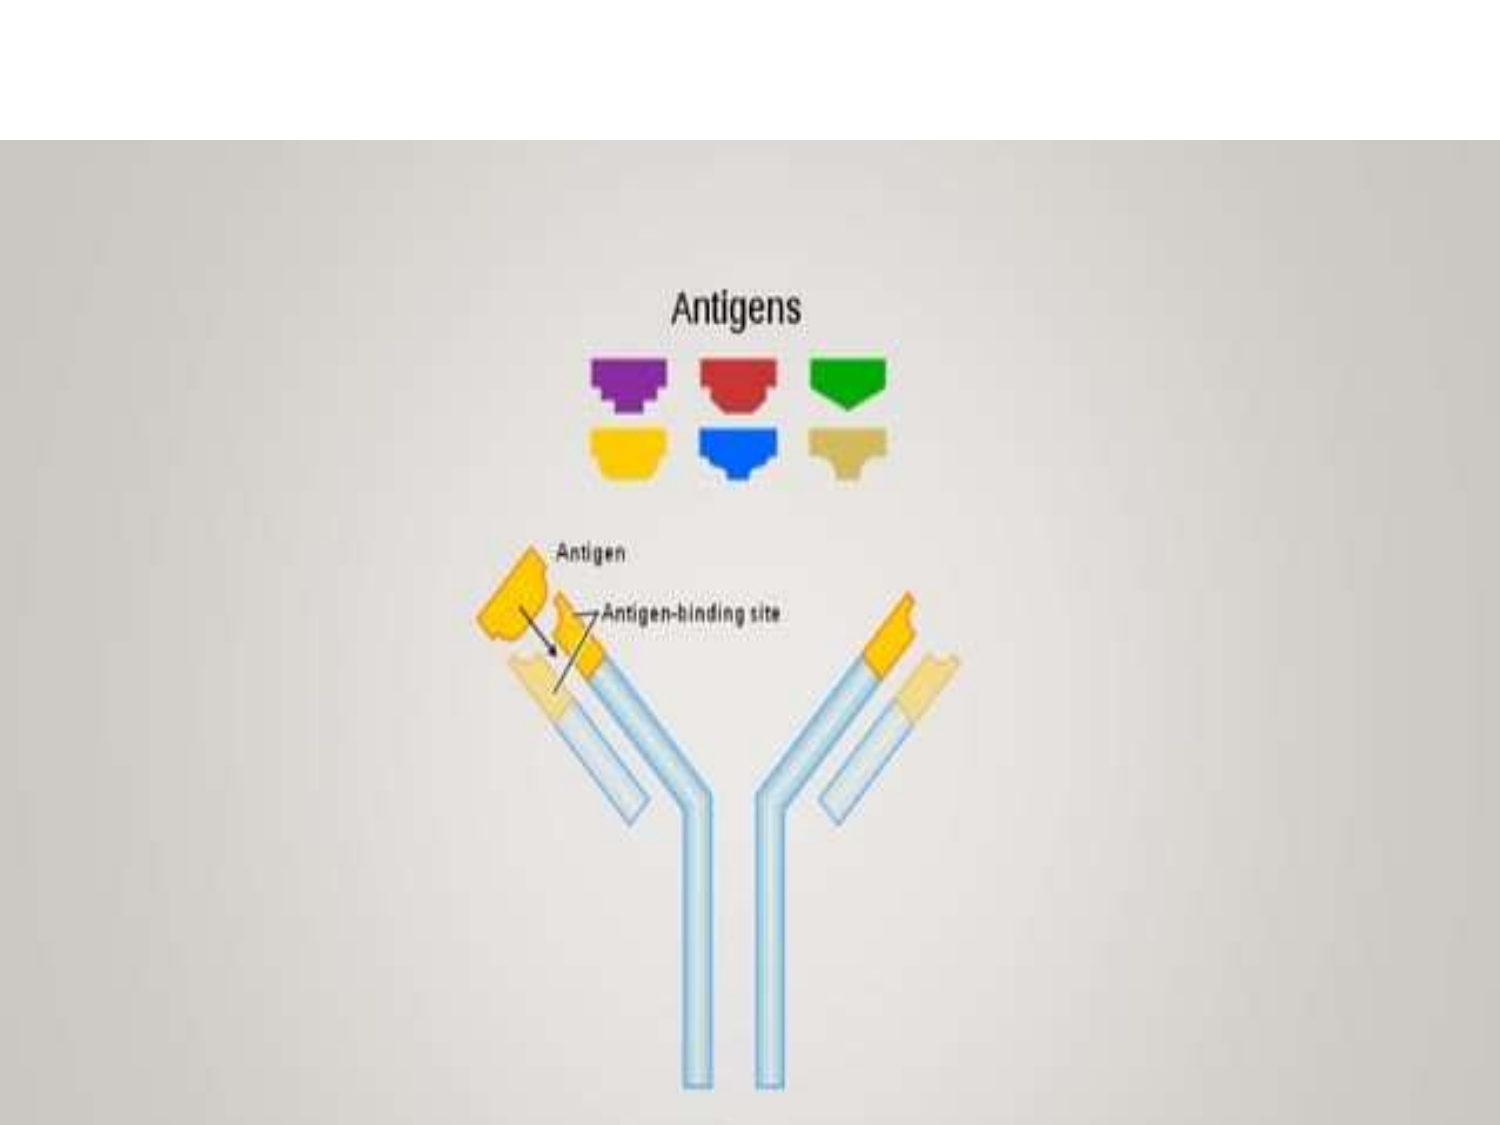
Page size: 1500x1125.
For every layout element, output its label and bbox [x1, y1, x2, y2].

picture [0, 139, 1500, 1125]
